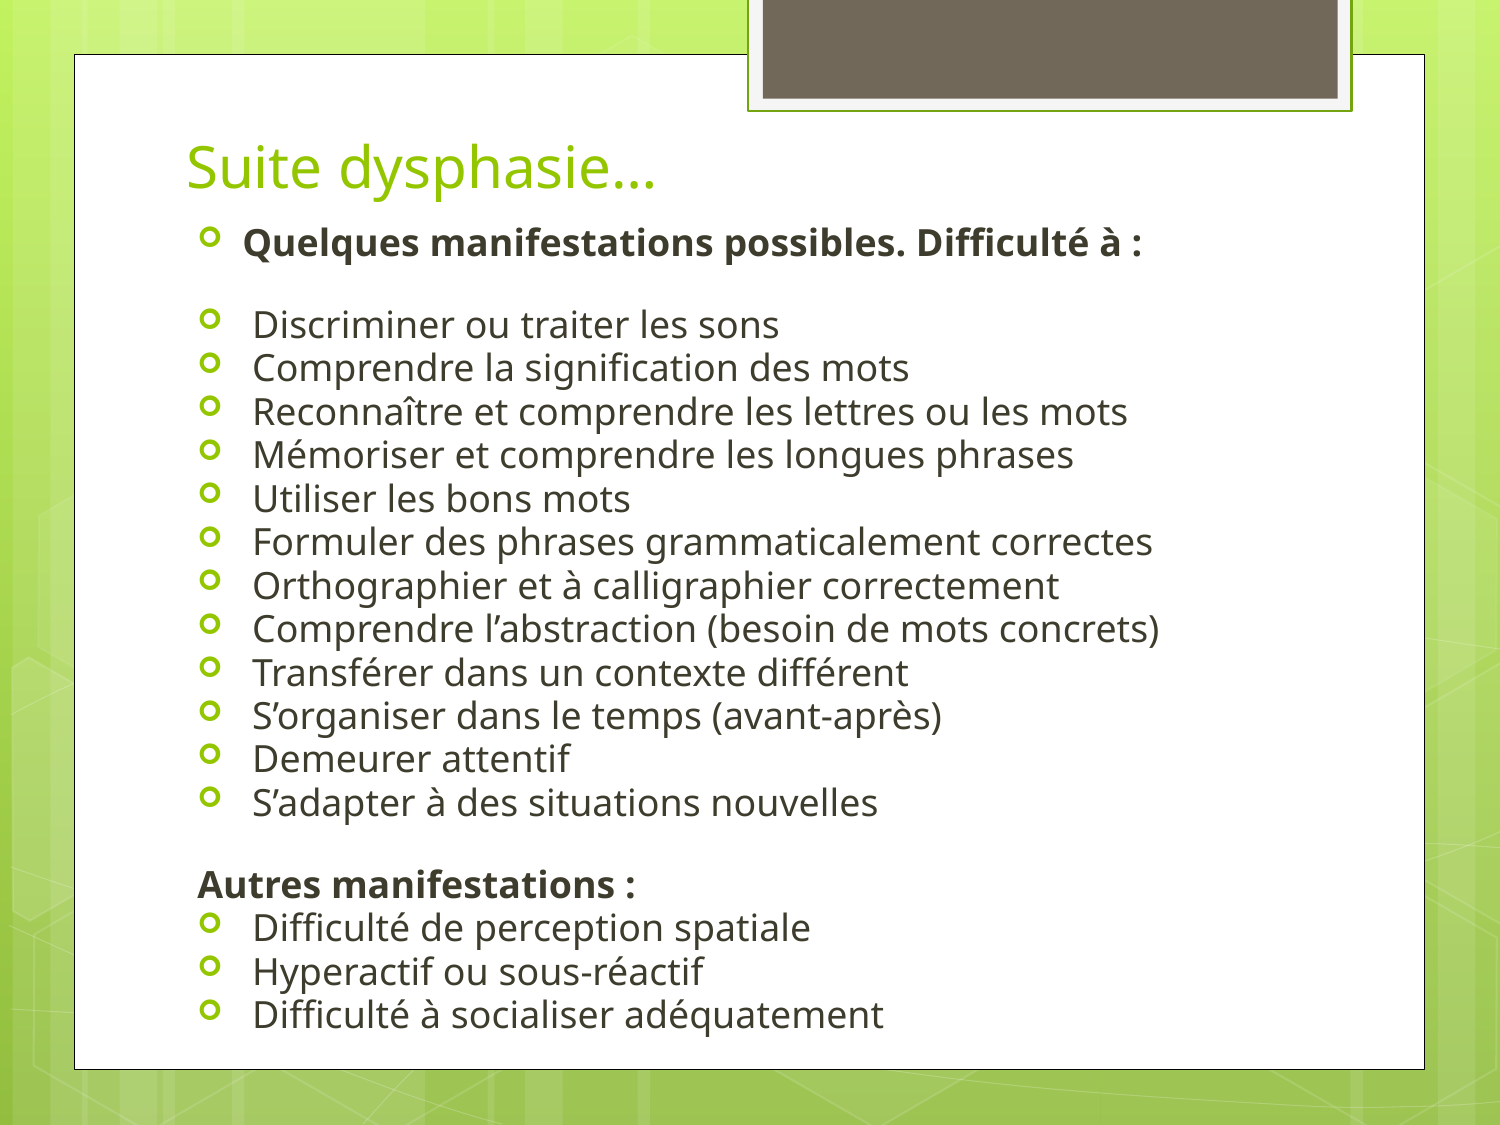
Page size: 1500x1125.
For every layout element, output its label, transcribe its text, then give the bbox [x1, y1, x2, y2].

list Quelques manifestations possibles. Difficulté à : Discriminer ou traiter les sons Comprendre la signification des mots Reconnaître et comprendre les lettres ou les mots Mémoriser et comprendre les longues phrases Utiliser les bons mots Formuler des phrases grammaticalement correctes Orthographier et à calligraphier correctement Comprendre l’abstraction (besoin de mots concrets) Transférer dans un contexte différent S’organiser dans le temps (avant-après) Demeurer attentif S’adapter à des situations nouvelles Autres manifestations : Difficulté de perception spatiale Hyperactif ou sous-réactif Difficulté à socialiser adéquatement [170, 219, 1284, 1048]
title Suite dysphasie… [170, 113, 1324, 209]
